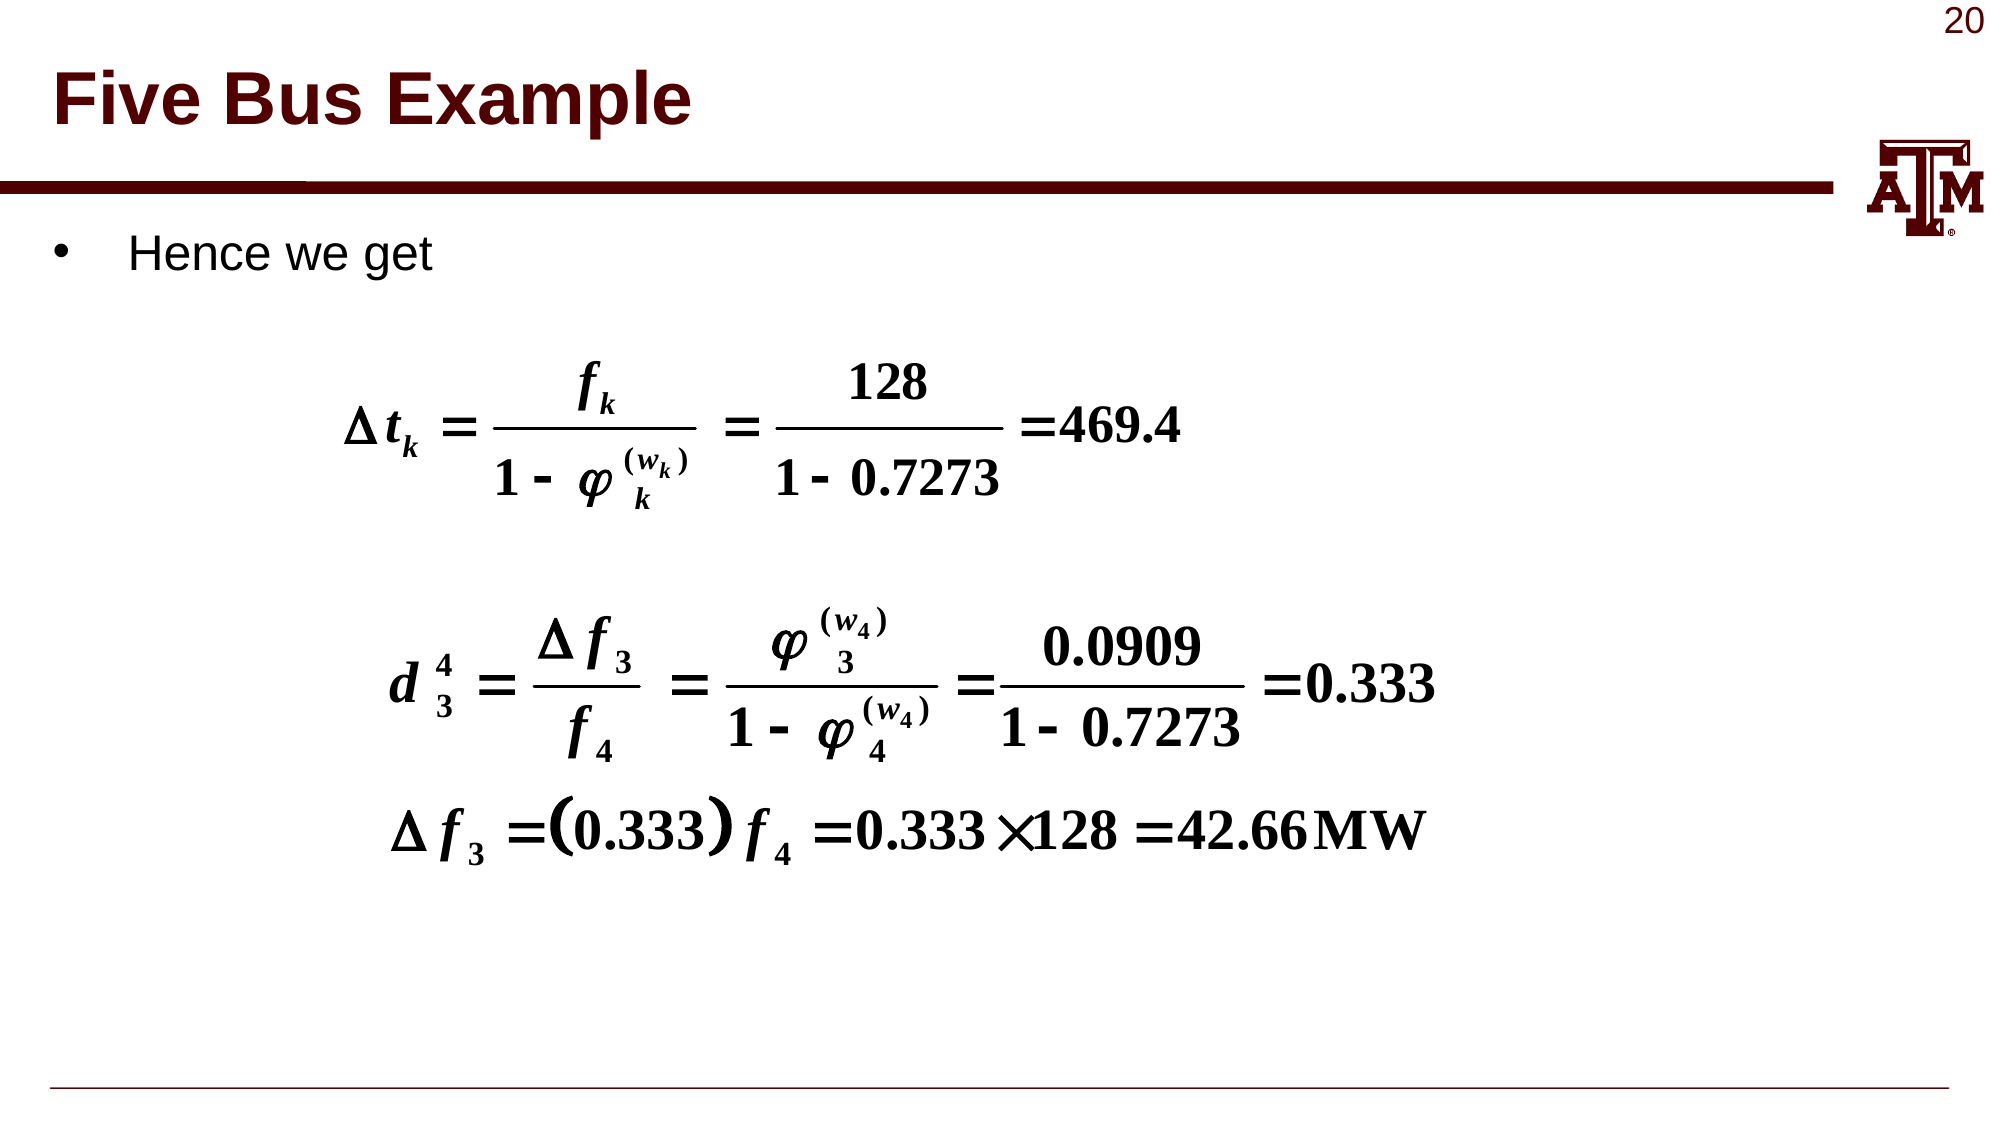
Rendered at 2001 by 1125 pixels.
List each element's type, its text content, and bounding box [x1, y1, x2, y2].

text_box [340, 351, 1184, 521]
picture [1850, 112, 2000, 263]
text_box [387, 599, 1440, 880]
title Five Bus Example [37, 12, 1826, 188]
list Hence we get [37, 212, 1826, 1063]
